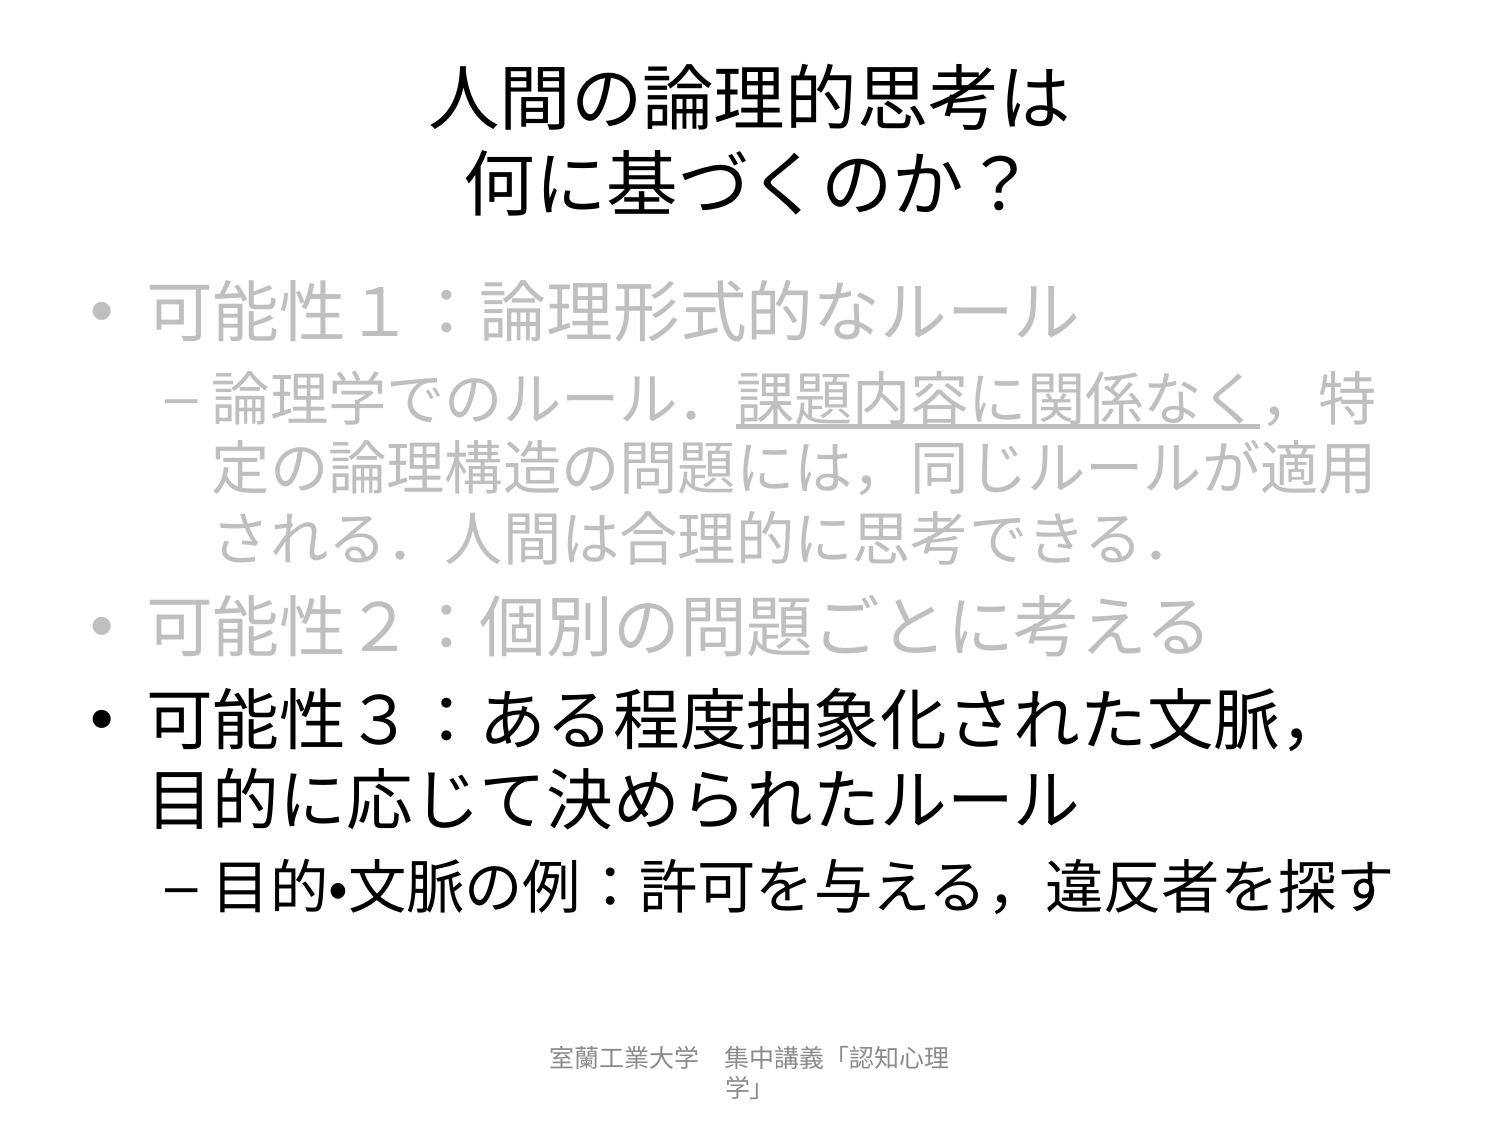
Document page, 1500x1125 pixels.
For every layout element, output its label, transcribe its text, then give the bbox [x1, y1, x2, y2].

title 人間の論理的思考は 何に基づくのか？ [75, 45, 1425, 233]
footer 室蘭工業大学 集中講義「認知心理学」 [512, 1042, 988, 1103]
list 可能性１：論理形式的なルール 論理学でのルール．課題内容に関係なく，特定の論理構造の問題には，同じルールが適用される．人間は合理的に思考できる． 可能性２：個別の問題ごとに考える 可能性３：ある程度抽象化された文脈，目的に応じて決められたルール 目的・文脈の例：許可を与える，違反者を探す [75, 262, 1425, 1005]
